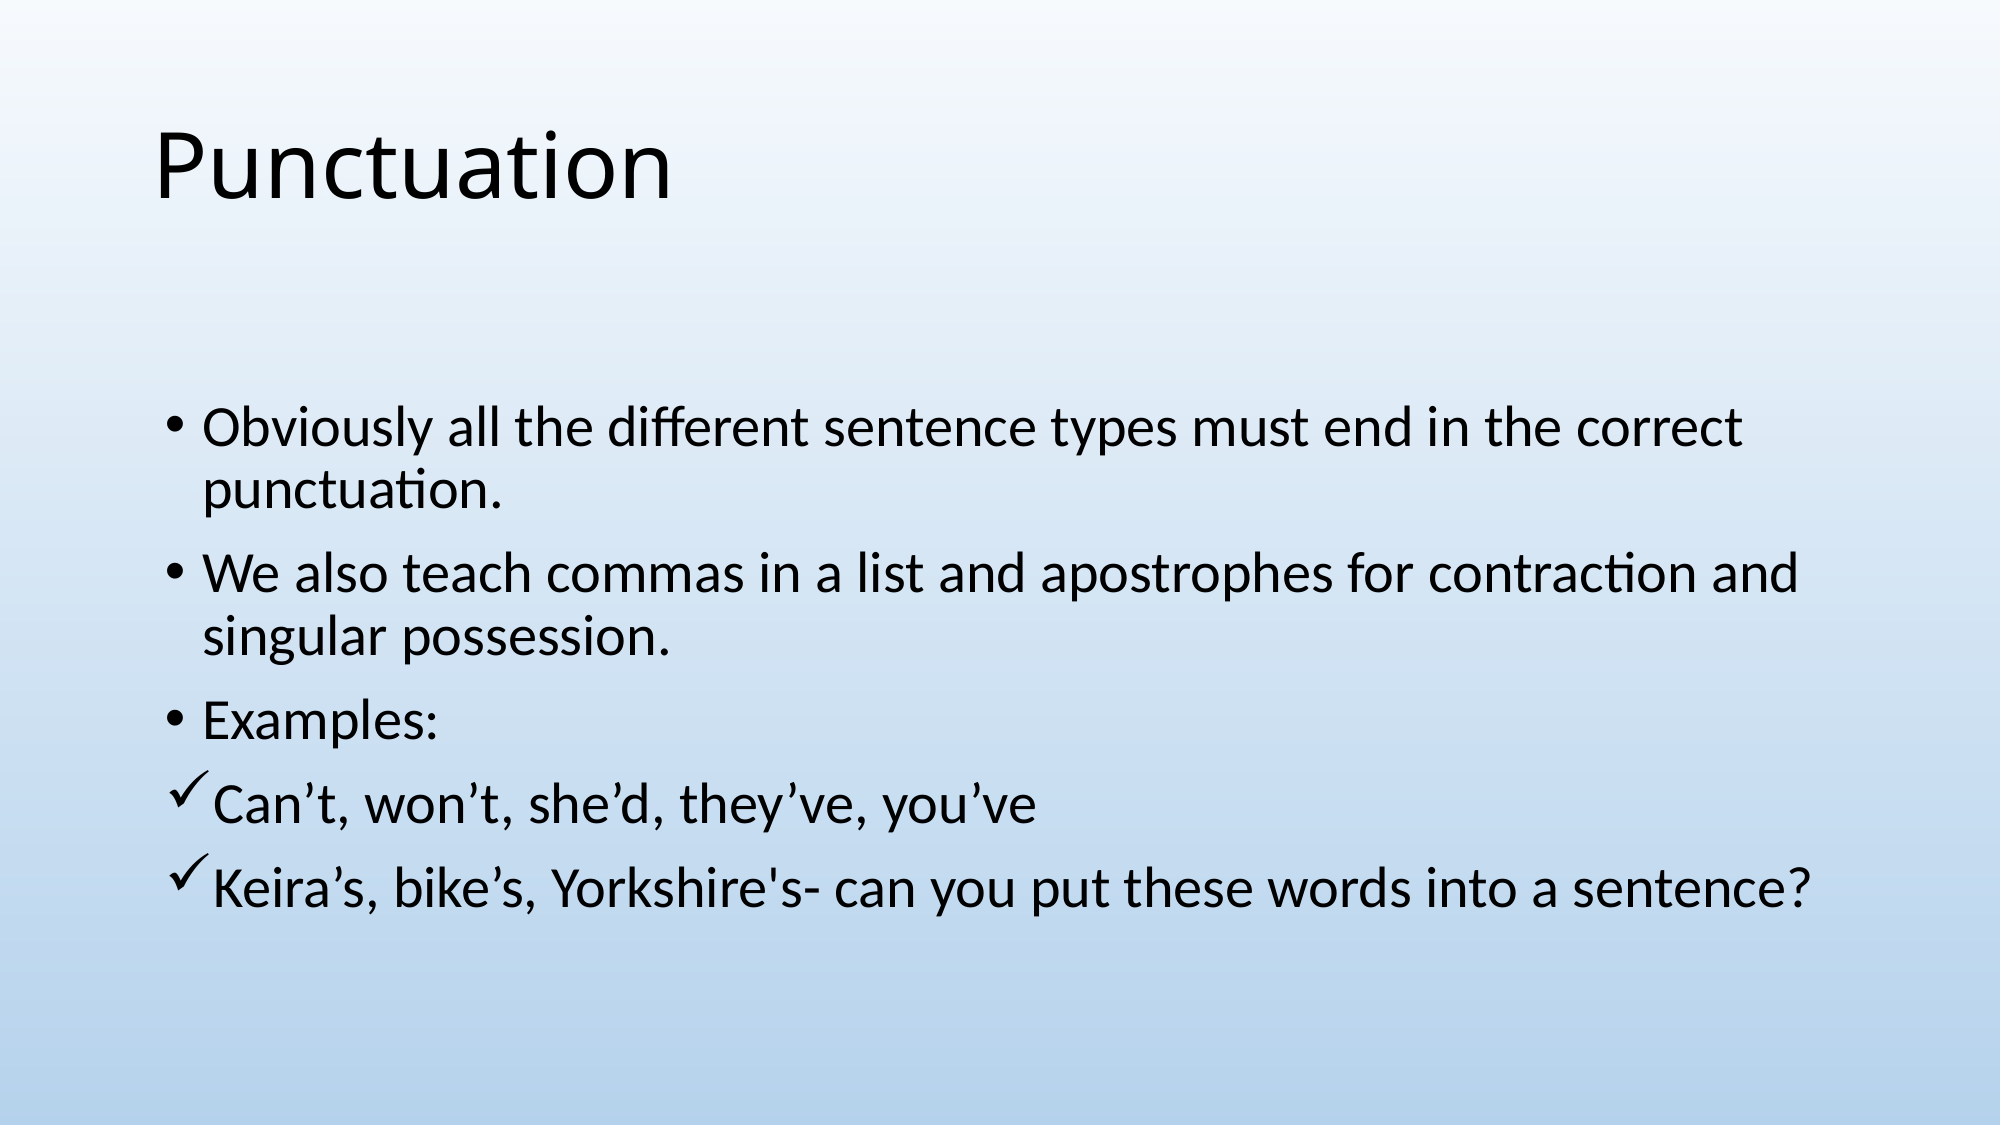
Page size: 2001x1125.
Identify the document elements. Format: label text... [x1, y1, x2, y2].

title Punctuation [137, 59, 1863, 278]
list Obviously all the different sentence types must end in the correct punctuation. We also teach commas in a list and apostrophes for contraction and singular possession. Examples: Can’t, won’t, she’d, they’ve, you’ve Keira’s, bike’s, Yorkshire's- can you put these words into a sentence? [149, 388, 1850, 950]
